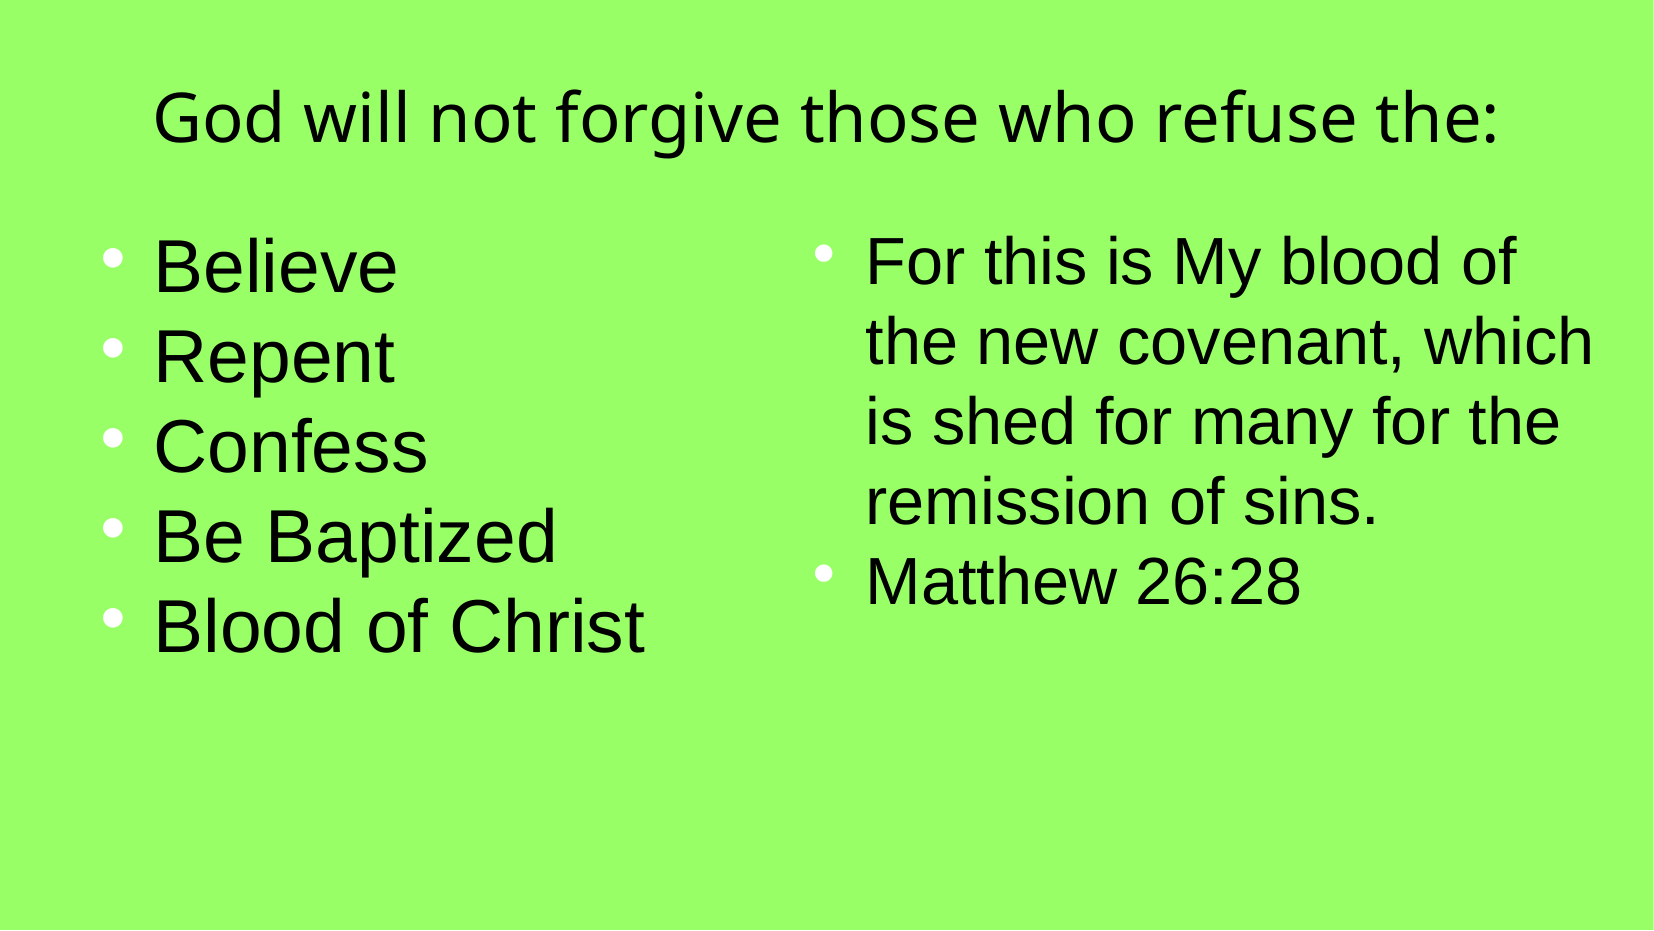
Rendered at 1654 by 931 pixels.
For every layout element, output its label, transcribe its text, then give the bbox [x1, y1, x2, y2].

text_box For this is My blood of the new covenant, which is shed for many for the remission of sins. Matthew 26:28 [794, 217, 1620, 855]
text_box Believe Repent Confess Be Baptized Blood of Christ [82, 217, 794, 757]
text_box God will not forgive those who refuse the: [82, 36, 1571, 193]
